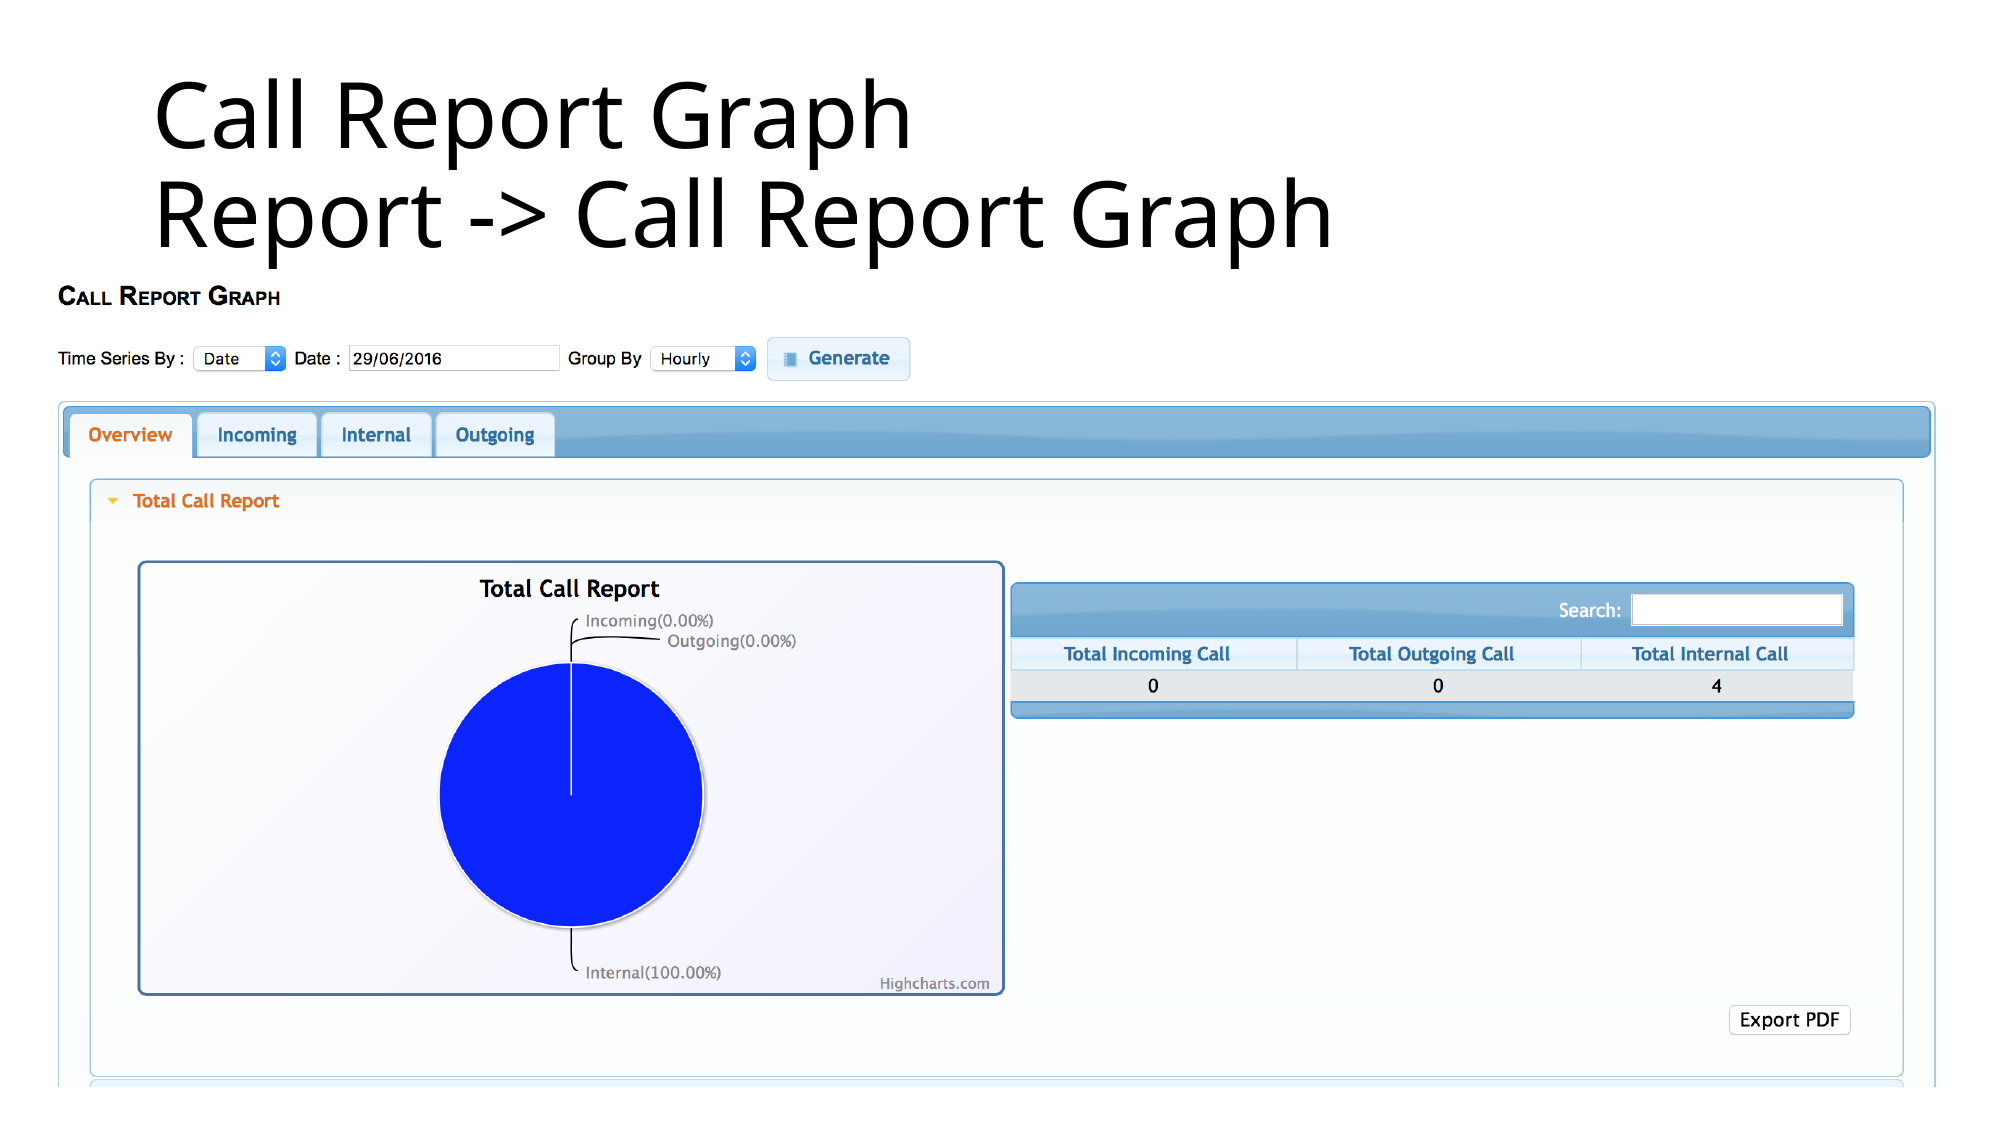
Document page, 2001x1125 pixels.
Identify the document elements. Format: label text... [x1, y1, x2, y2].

title Call Report Graph Report -> Call Report Graph [137, 59, 1863, 277]
picture [52, 277, 1947, 1087]
